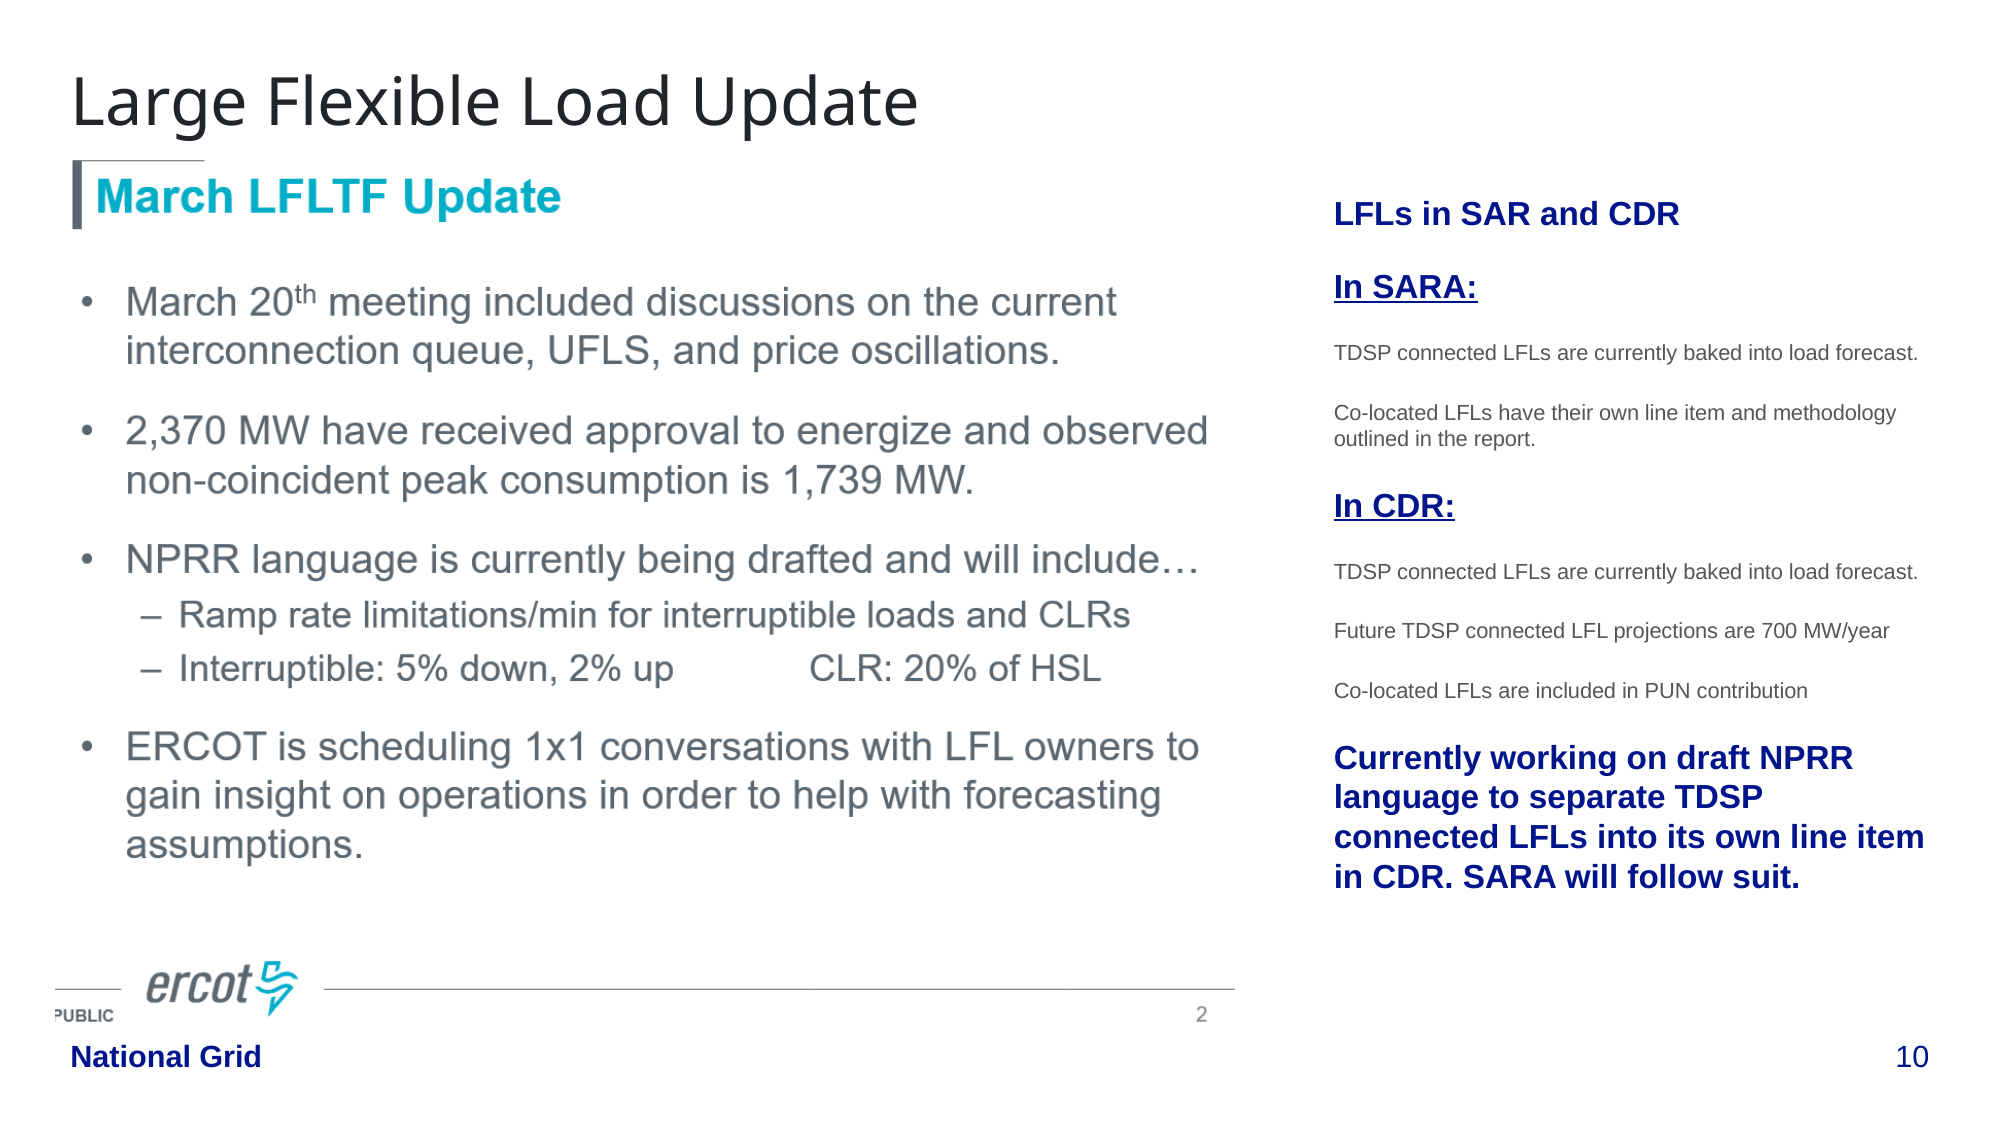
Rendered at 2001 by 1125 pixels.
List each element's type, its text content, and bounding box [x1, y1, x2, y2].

title Large Flexible Load Update [70, 58, 1930, 153]
picture [55, 152, 1235, 1033]
list LFLs in SAR and CDR In SARA: TDSP connected LFLs are currently baked into load forecast. Co-located LFLs have their own line item and methodology outlined in the report. In CDR: TDSP connected LFLs are currently baked into load forecast. Future TDSP connected LFL projections are 700 MW/year Co-located LFLs are included in PUN contribution Currently working on draft NPRR language to separate TDSP connected LFLs into its own line item in CDR. SARA will follow suit. [1333, 192, 1930, 904]
